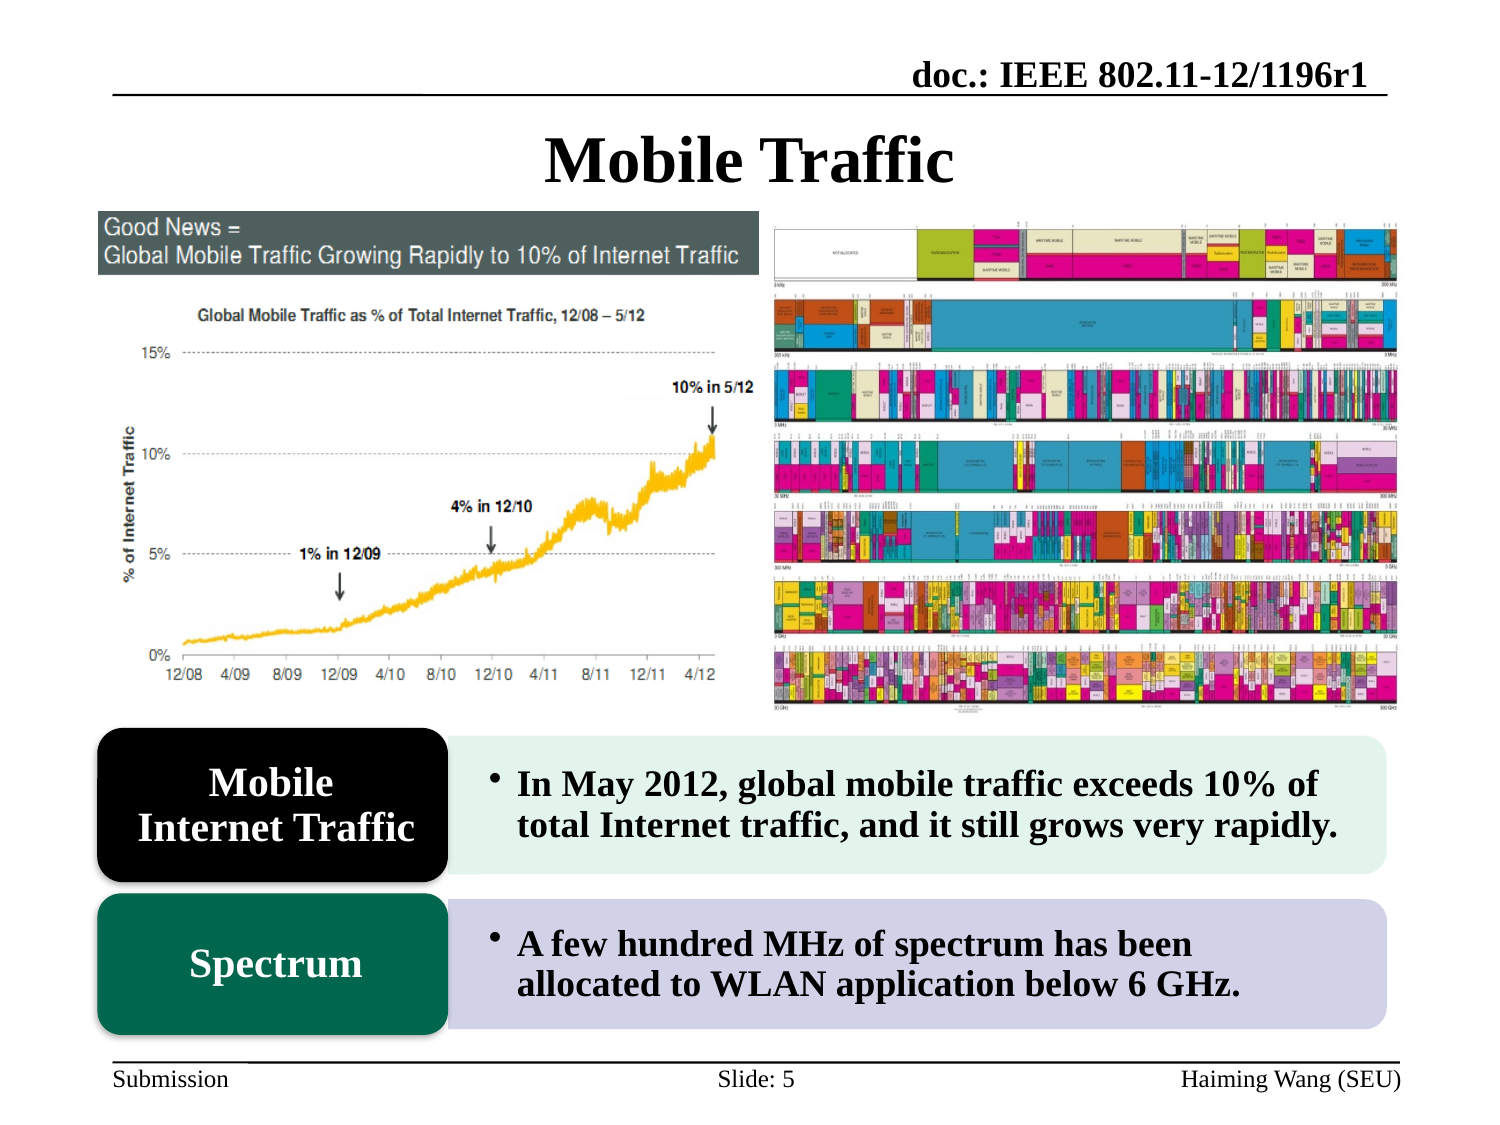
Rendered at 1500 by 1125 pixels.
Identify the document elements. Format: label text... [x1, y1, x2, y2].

footer Haiming Wang (SEU) [1177, 1062, 1402, 1093]
title Mobile Traffic [112, 112, 1388, 200]
slide_number Slide: 5 [708, 1062, 804, 1093]
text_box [97, 727, 1388, 1036]
picture [97, 206, 1407, 717]
